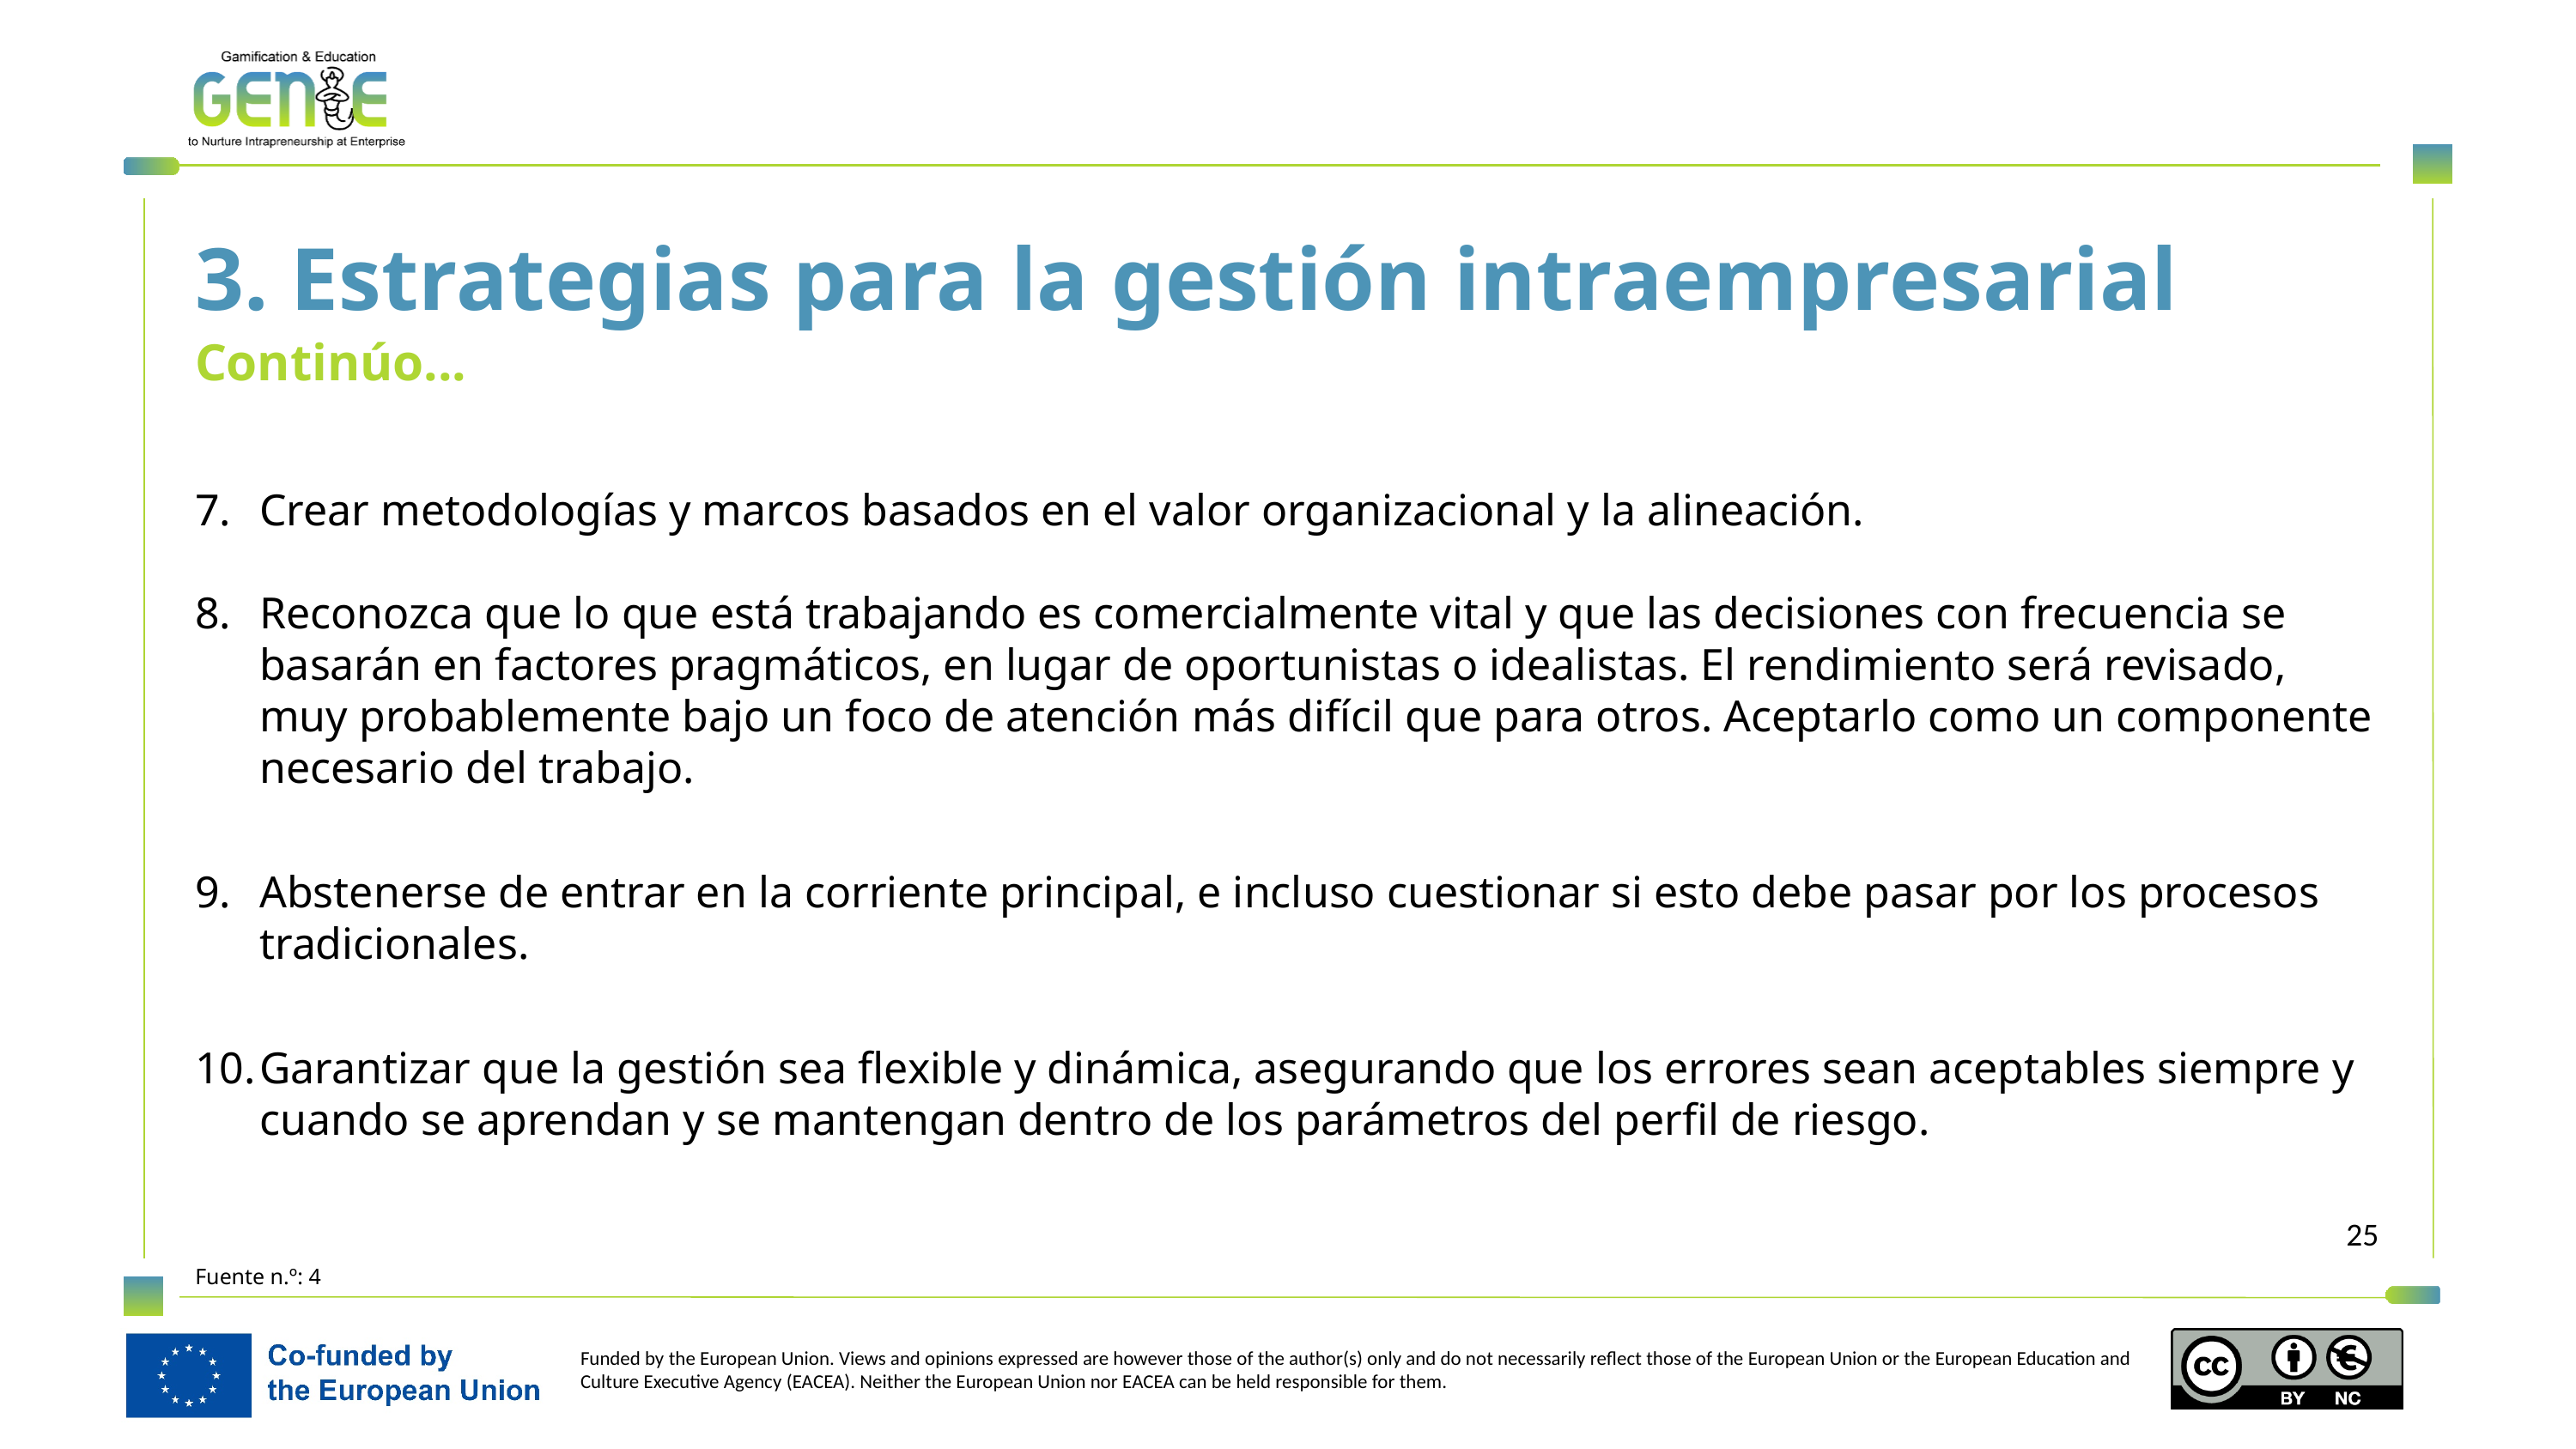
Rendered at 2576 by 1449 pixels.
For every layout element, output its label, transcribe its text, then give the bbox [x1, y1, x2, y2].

picture [124, 1276, 163, 1316]
picture [111, 1328, 562, 1423]
picture [2171, 1328, 2403, 1410]
text_box 3. Estrategias para la gestión intraempresarial [182, 217, 2314, 340]
text_box Continúo... [182, 340, 755, 398]
text_box Crear metodologías y marcos basados en el valor organizacional y la alineación. Reconozca que lo que está trabajando es comercialmente vital y que las decisiones con frecuencia se basarán en factores pragmáticos, en lugar de oportunistas o idealistas. El rendimiento será revisado, muy probablemente bajo un foco de atención más difícil que para otros. Aceptarlo como un componente necesario del trabajo. Abstenerse de entrar en la corriente principal, e incluso cuestionar si esto debe pasar por los procesos tradicionales. Garantizar que la gestión sea flexible y dinámica, asegurando que los errores sean aceptables siempre y cuando se aprendan y se mantengan dentro de los parámetros del perfil de riesgo. [182, 476, 2389, 906]
picture [2413, 144, 2452, 184]
text_box Fuente n.º: 4 [182, 1257, 419, 1296]
picture [2385, 1286, 2440, 1304]
picture [124, 157, 179, 175]
picture [182, 45, 408, 151]
